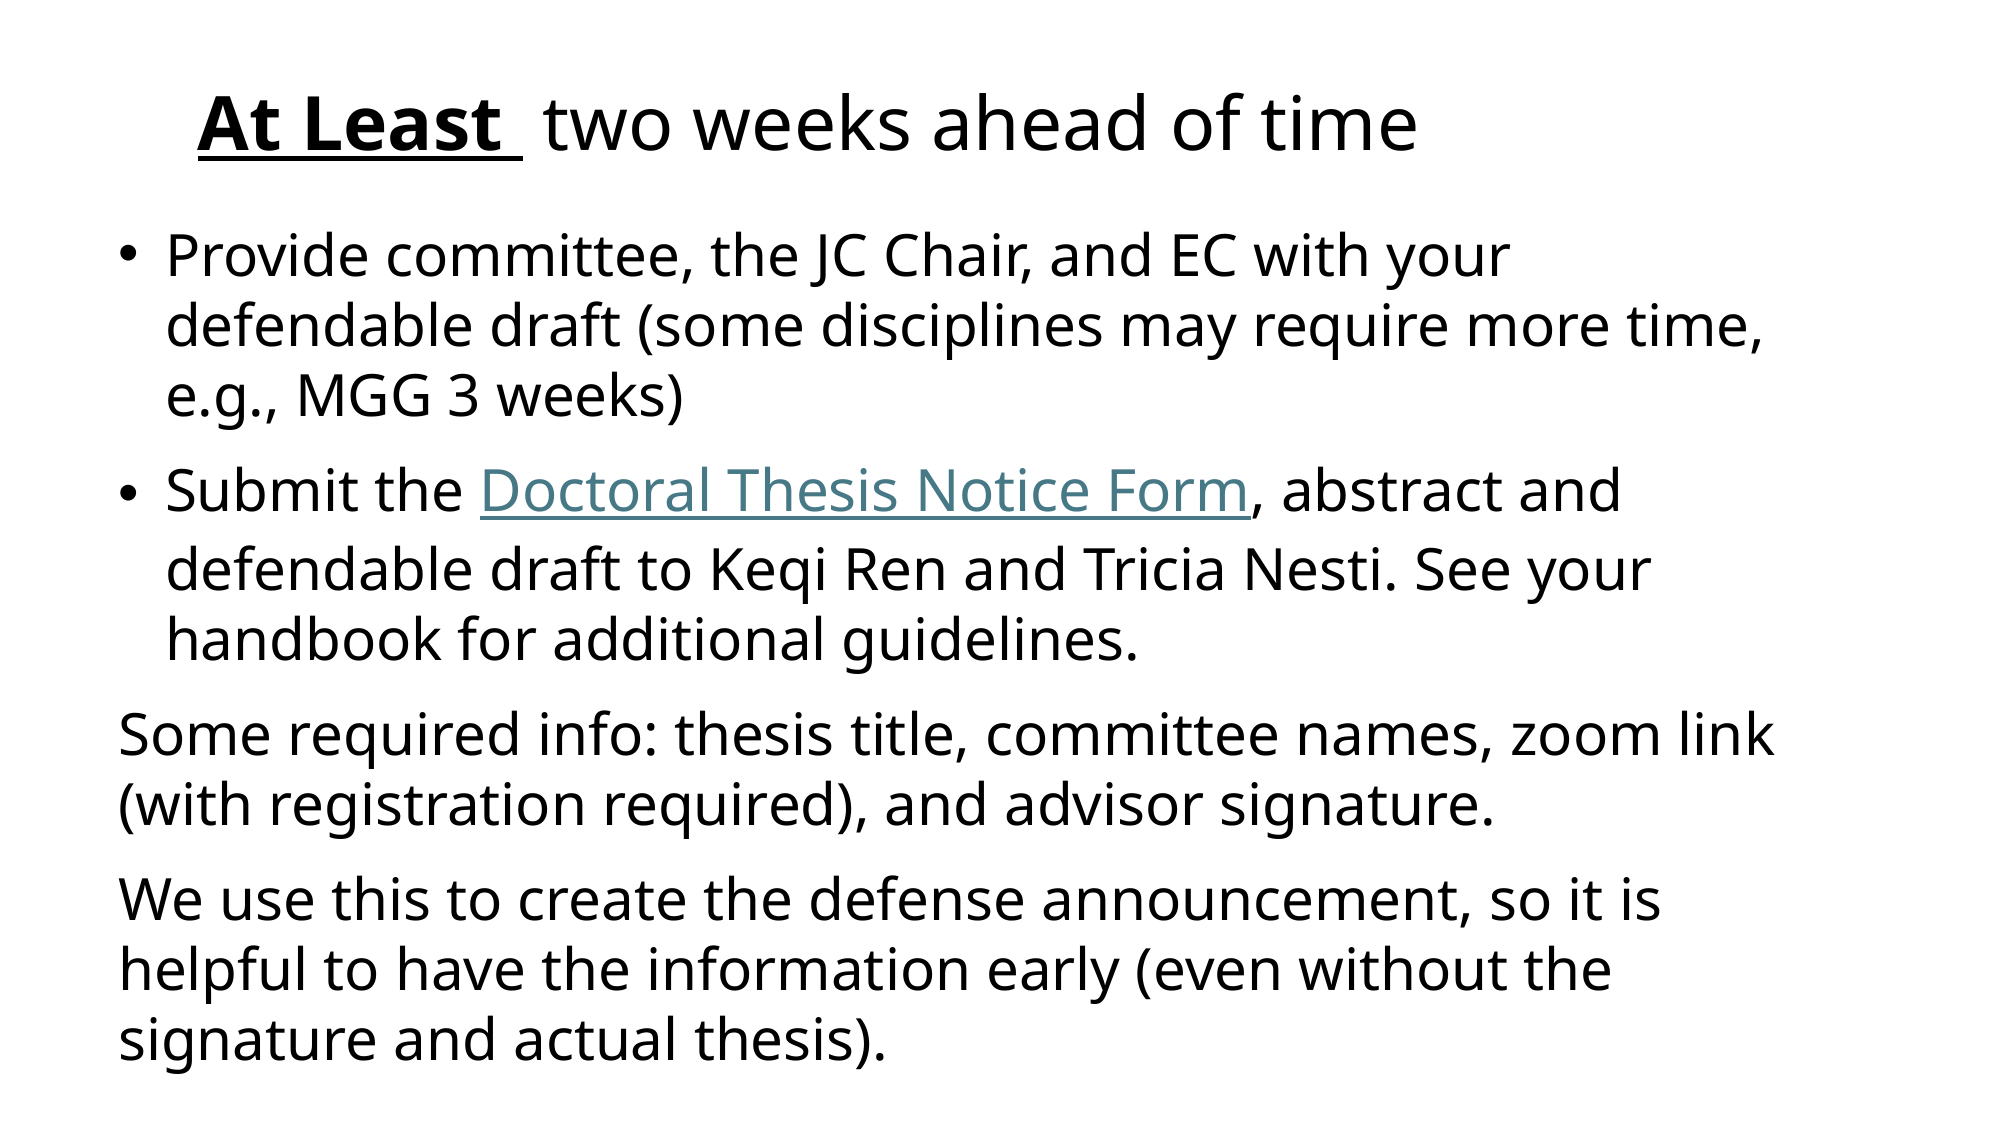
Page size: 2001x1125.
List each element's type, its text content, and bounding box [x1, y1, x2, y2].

text_box Provide committee, the JC Chair, and EC with your defendable draft (some disciplines may require more time, e.g., MGG 3 weeks) Submit the Doctoral Thesis Notice Form, abstract and defendable draft to Keqi Ren and Tricia Nesti. See your handbook for additional guidelines. Some required info: thesis title, committee names, zoom link (with registration required), and advisor signature. We use this to create the defense announcement, so it is helpful to have the information early (even without the signature and actual thesis). [103, 210, 1816, 1080]
text_box At Least two weeks ahead of time [182, 67, 1435, 173]
